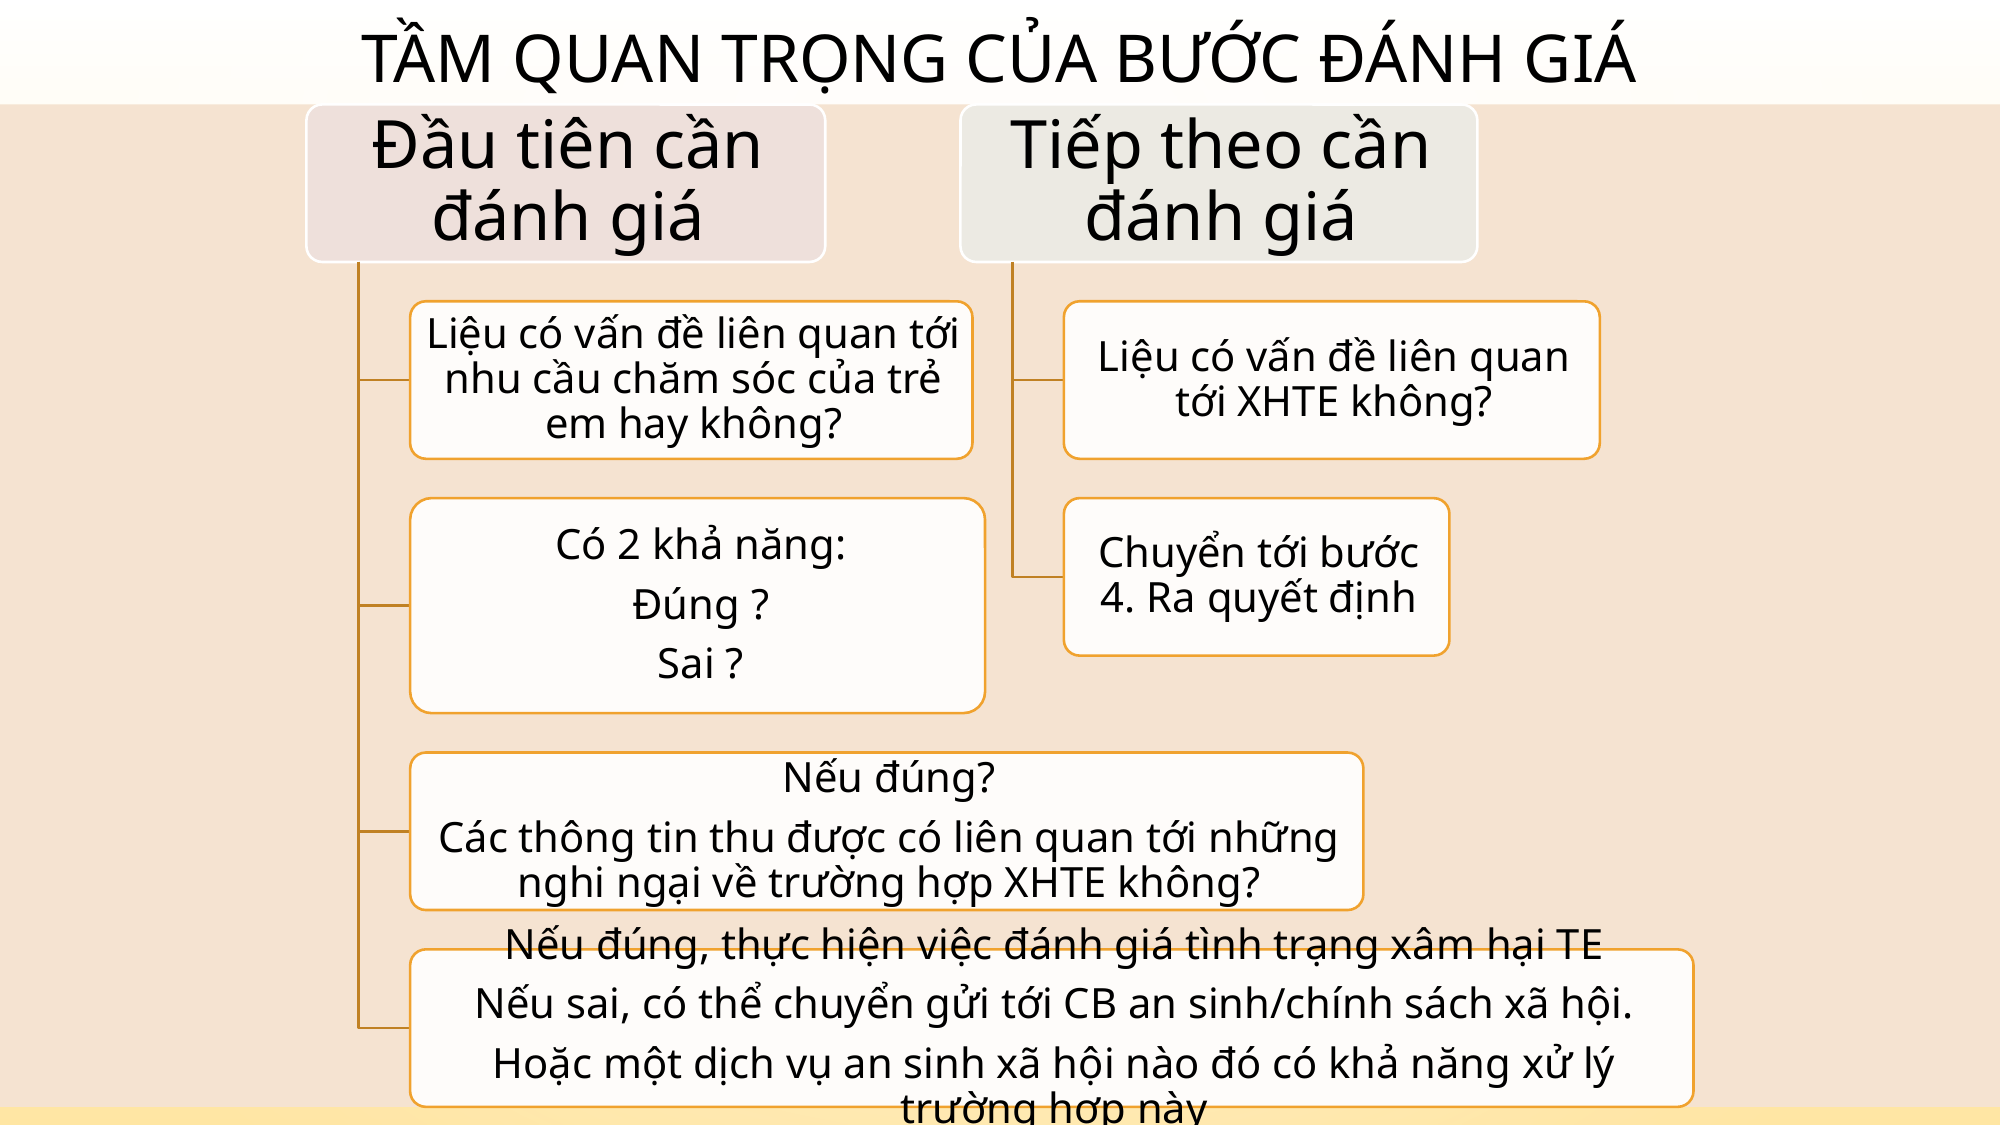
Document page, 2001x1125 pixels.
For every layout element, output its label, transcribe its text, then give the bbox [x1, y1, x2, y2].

title Tầm quan trọng của bước đánh giá [137, 18, 1863, 101]
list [0, 104, 2000, 1108]
table_cell [0, 0, 2000, 102]
